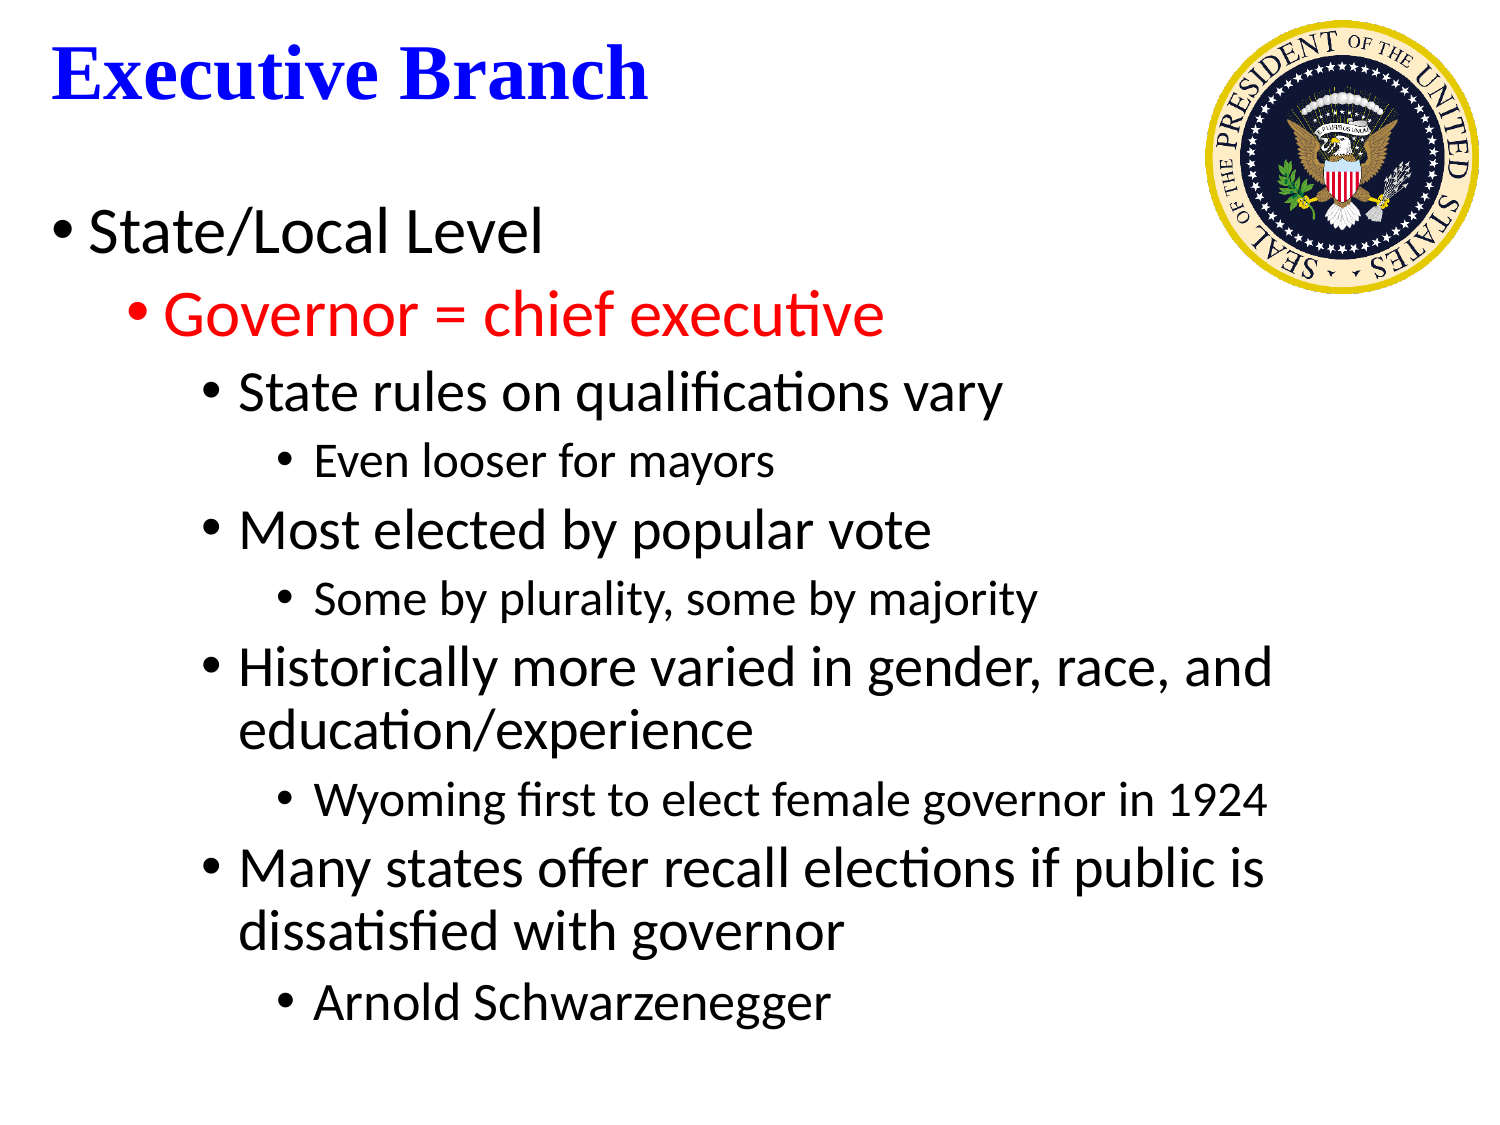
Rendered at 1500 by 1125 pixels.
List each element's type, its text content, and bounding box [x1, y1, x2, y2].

title Executive Branch [35, 23, 1204, 125]
picture [1204, 20, 1479, 294]
list State/Local Level Governor = chief executive State rules on qualifications vary Even looser for mayors Most elected by popular vote Some by plurality, some by majority Historically more varied in gender, race, and education/experience Wyoming first to elect female governor in 1924 Many states offer recall elections if public is dissatisfied with governor Arnold Schwarzenegger [35, 189, 1479, 1072]
